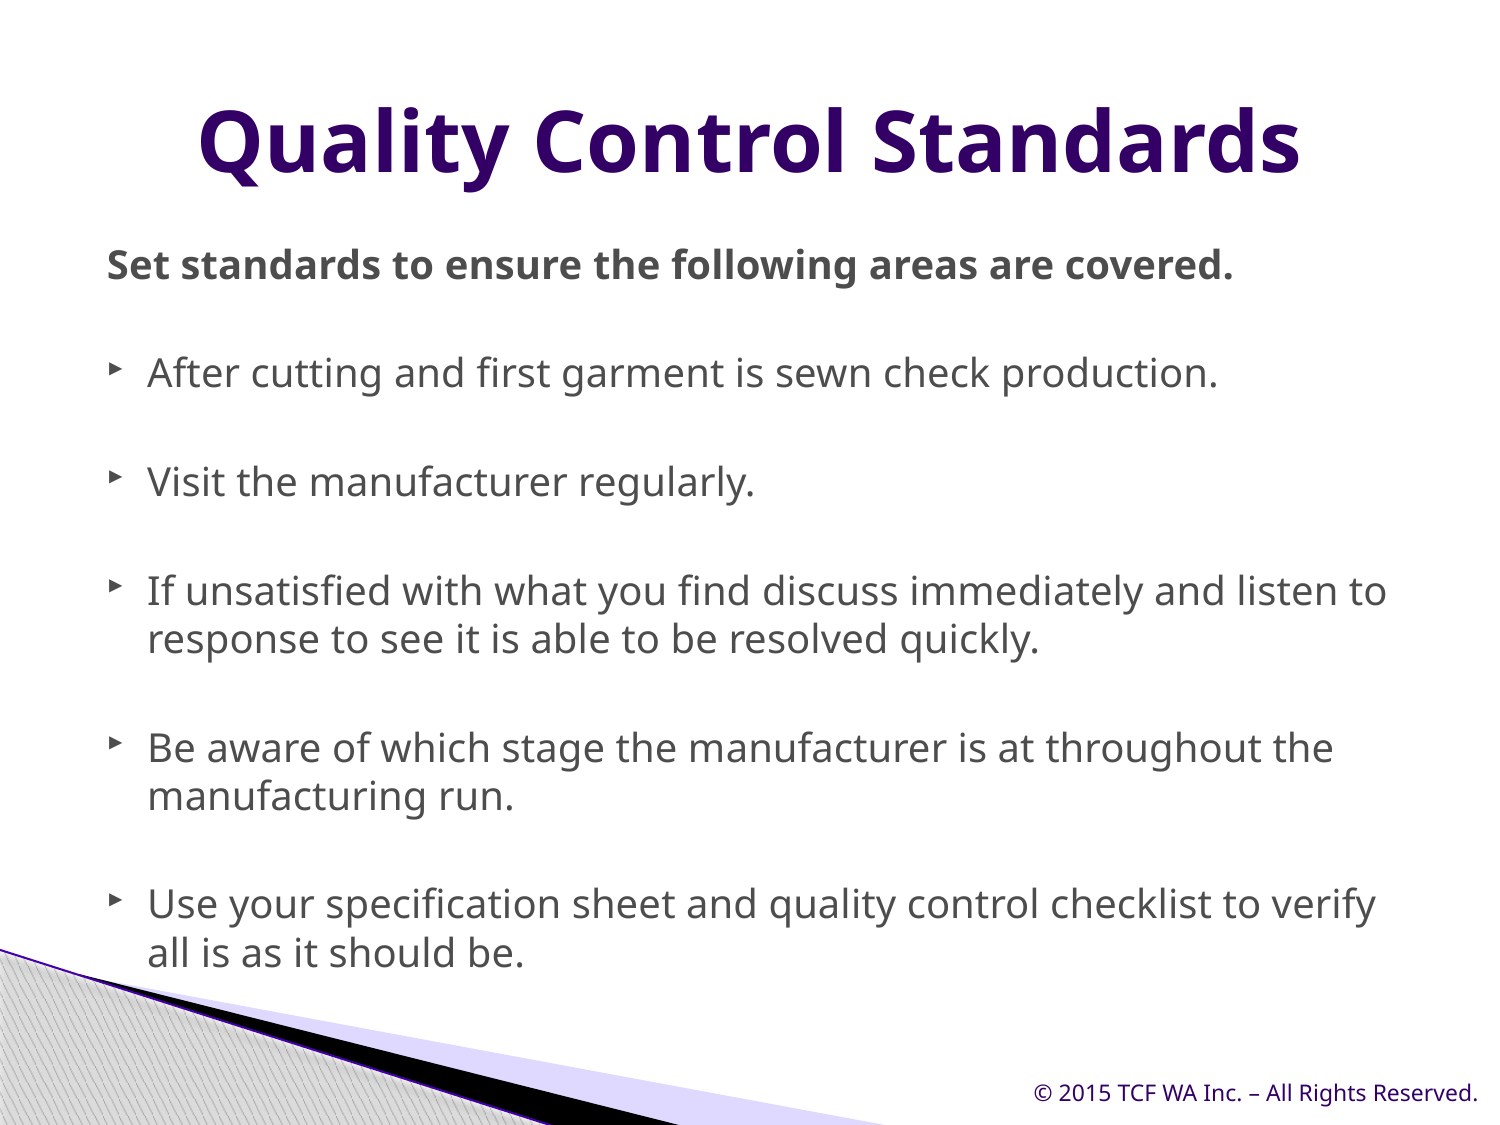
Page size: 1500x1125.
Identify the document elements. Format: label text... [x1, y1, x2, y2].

list Set standards to ensure the following areas are covered. After cutting and first garment is sewn check production. Visit the manufacturer regularly. If unsatisfied with what you find discuss immediately and listen to response to see it is able to be resolved quickly. Be aware of which stage the manufacturer is at throughout the manufacturing run. Use your specification sheet and quality control checklist to verify all is as it should be. [75, 231, 1424, 988]
title Quality Control Standards [75, 45, 1425, 233]
